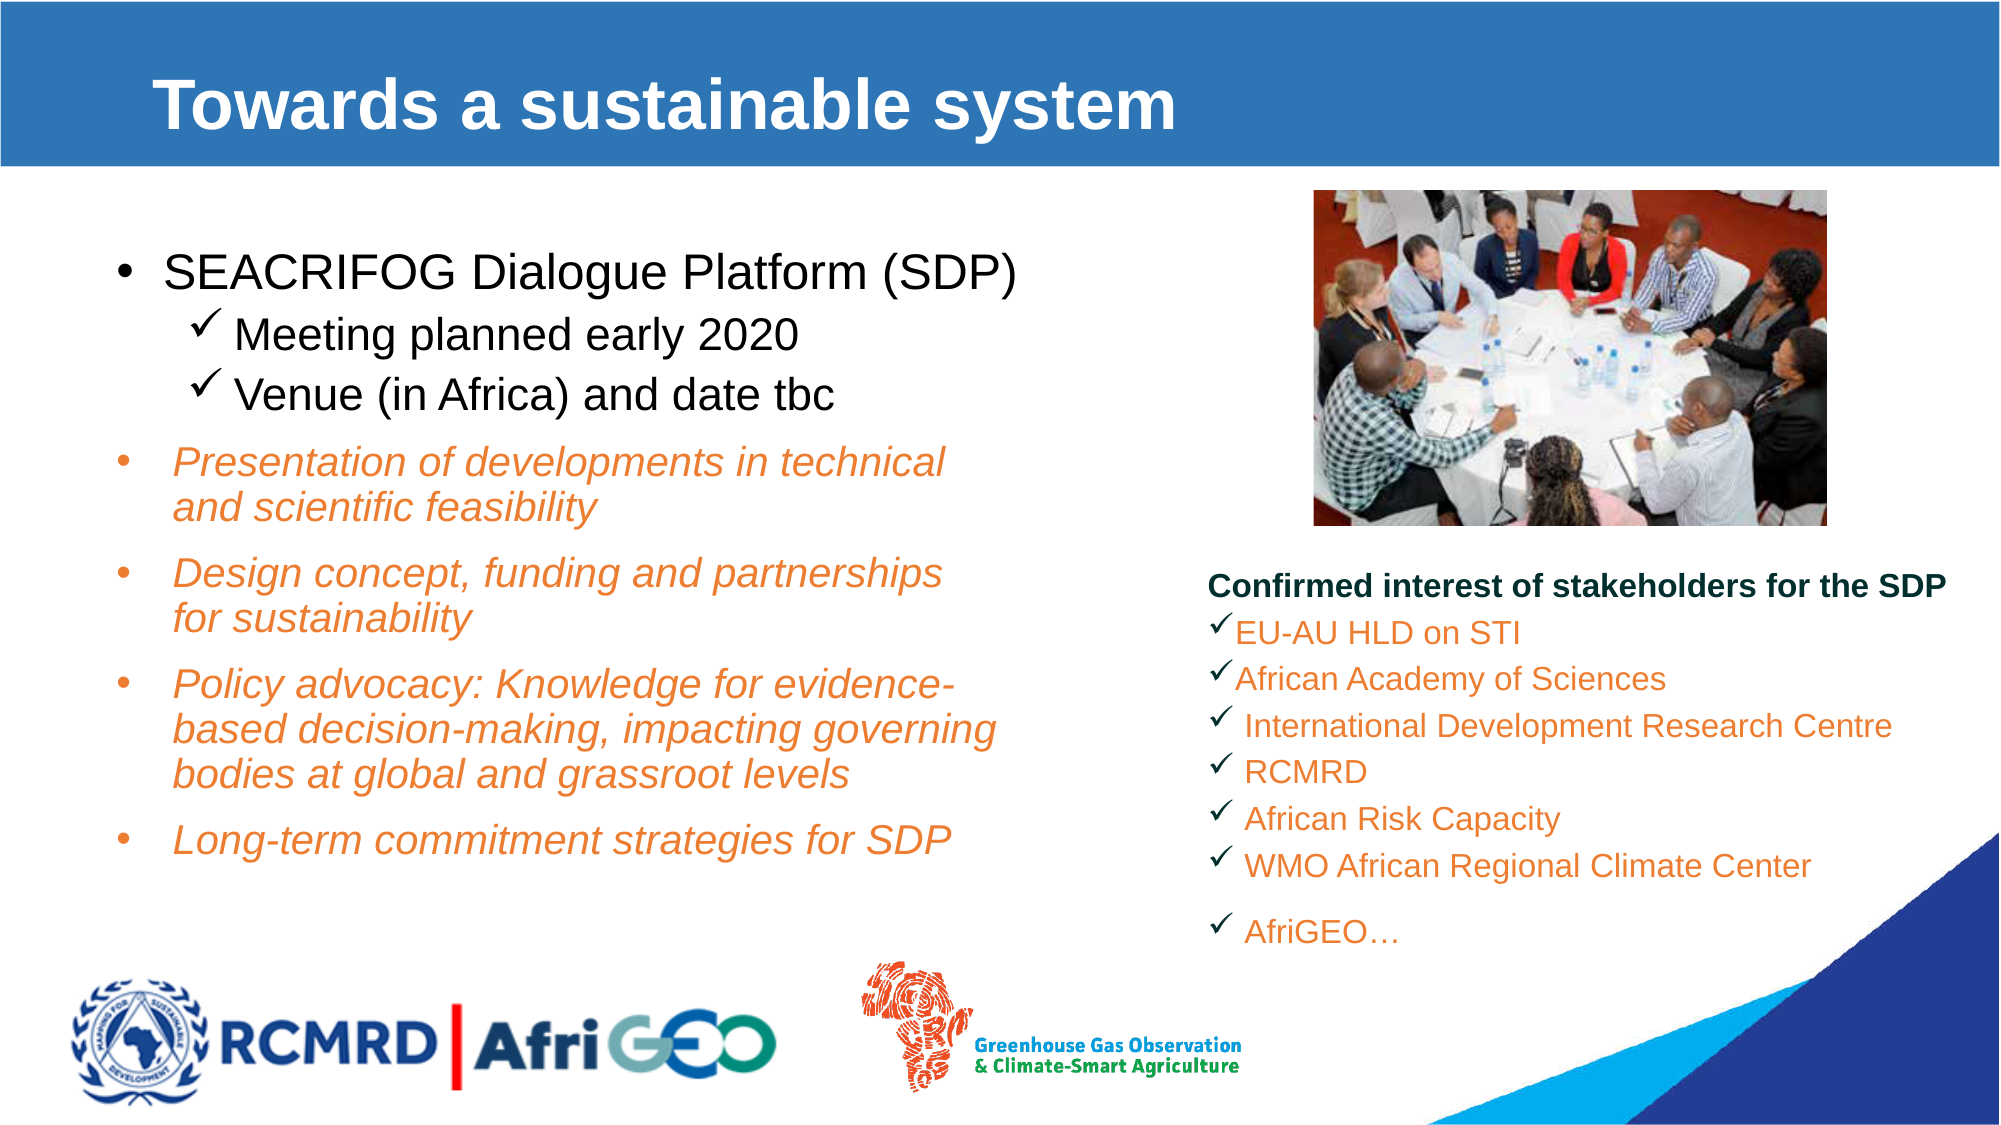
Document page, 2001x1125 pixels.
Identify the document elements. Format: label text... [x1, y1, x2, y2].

list SEACRIFOG Dialogue Platform (SDP) Meeting planned early 2020 Venue (in Africa) and date tbc Presentation of developments in technical and scientific feasibility Design concept, funding and partnerships for sustainability Policy advocacy: Knowledge for evidence-based decision-making, impacting governing bodies at global and grassroot levels Long-term commitment strategies for SDP [101, 238, 1043, 977]
title Towards a sustainable system [137, 59, 1837, 153]
text_box Confirmed interest of stakeholders for the SDP EU-AU HLD on STI African Academy of Sciences International Development Research Centre RCMRD African Risk Capacity WMO African Regional Climate Center AfriGEO… [1192, 536, 2000, 1025]
picture [0, 167, 1999, 1125]
picture [1625, 1025, 1999, 1125]
